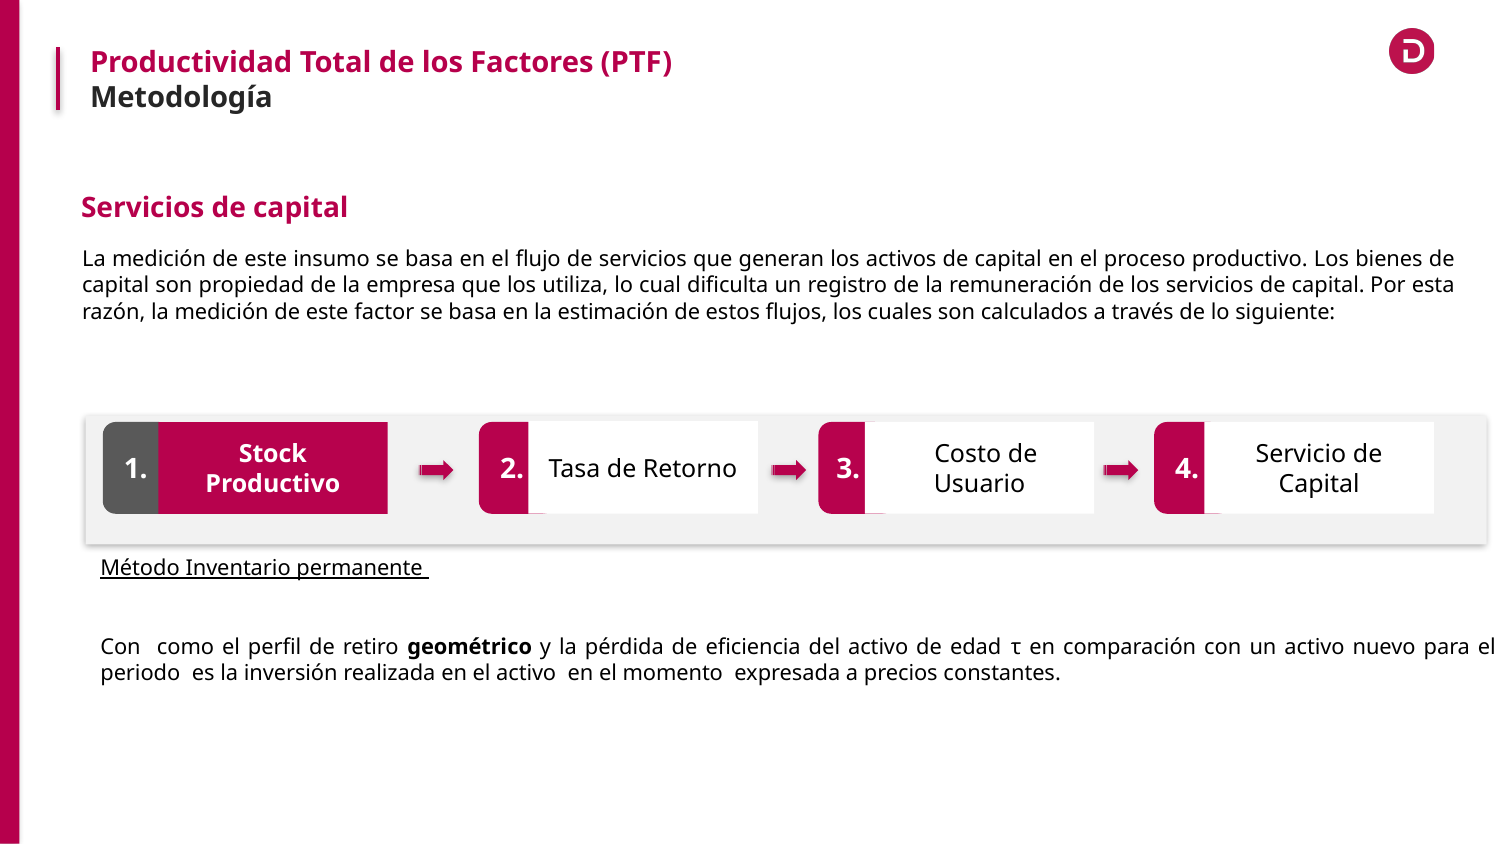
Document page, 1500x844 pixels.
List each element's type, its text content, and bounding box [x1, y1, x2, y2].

text_box [816, 419, 884, 516]
text_box Costo de Usuario [863, 420, 1096, 516]
text_box La medición de este insumo se basa en el flujo de servicios que generan los activos de capital en el proceso productivo. Los bienes de capital son propiedad de la empresa que los utiliza, lo cual dificulta un registro de la remuneración de los servicios de capital. Por esta razón, la medición de este factor se basa en la estimación de estos flujos, los cuales son calculados a través de lo siguiente: [67, 237, 1473, 331]
text_box [1103, 459, 1139, 481]
text_box [100, 419, 168, 516]
text_box [476, 419, 526, 516]
text_box [1152, 419, 1219, 516]
text_box Productividad Total de los Factores (PTF) Metodología [76, 37, 750, 119]
text_box [418, 459, 454, 481]
text_box 3. [821, 443, 863, 492]
text_box 1. [109, 443, 168, 492]
text_box Stock Productivo [156, 420, 390, 516]
text_box 4. [1160, 443, 1202, 492]
text_box [85, 415, 1487, 545]
text_box [771, 459, 807, 481]
text_box Servicio de Capital [1202, 420, 1436, 516]
text_box 2. [485, 443, 526, 492]
text_box Servicios de capital [69, 183, 1446, 229]
picture [1389, 28, 1435, 74]
text_box Tasa de Retorno [526, 419, 760, 516]
